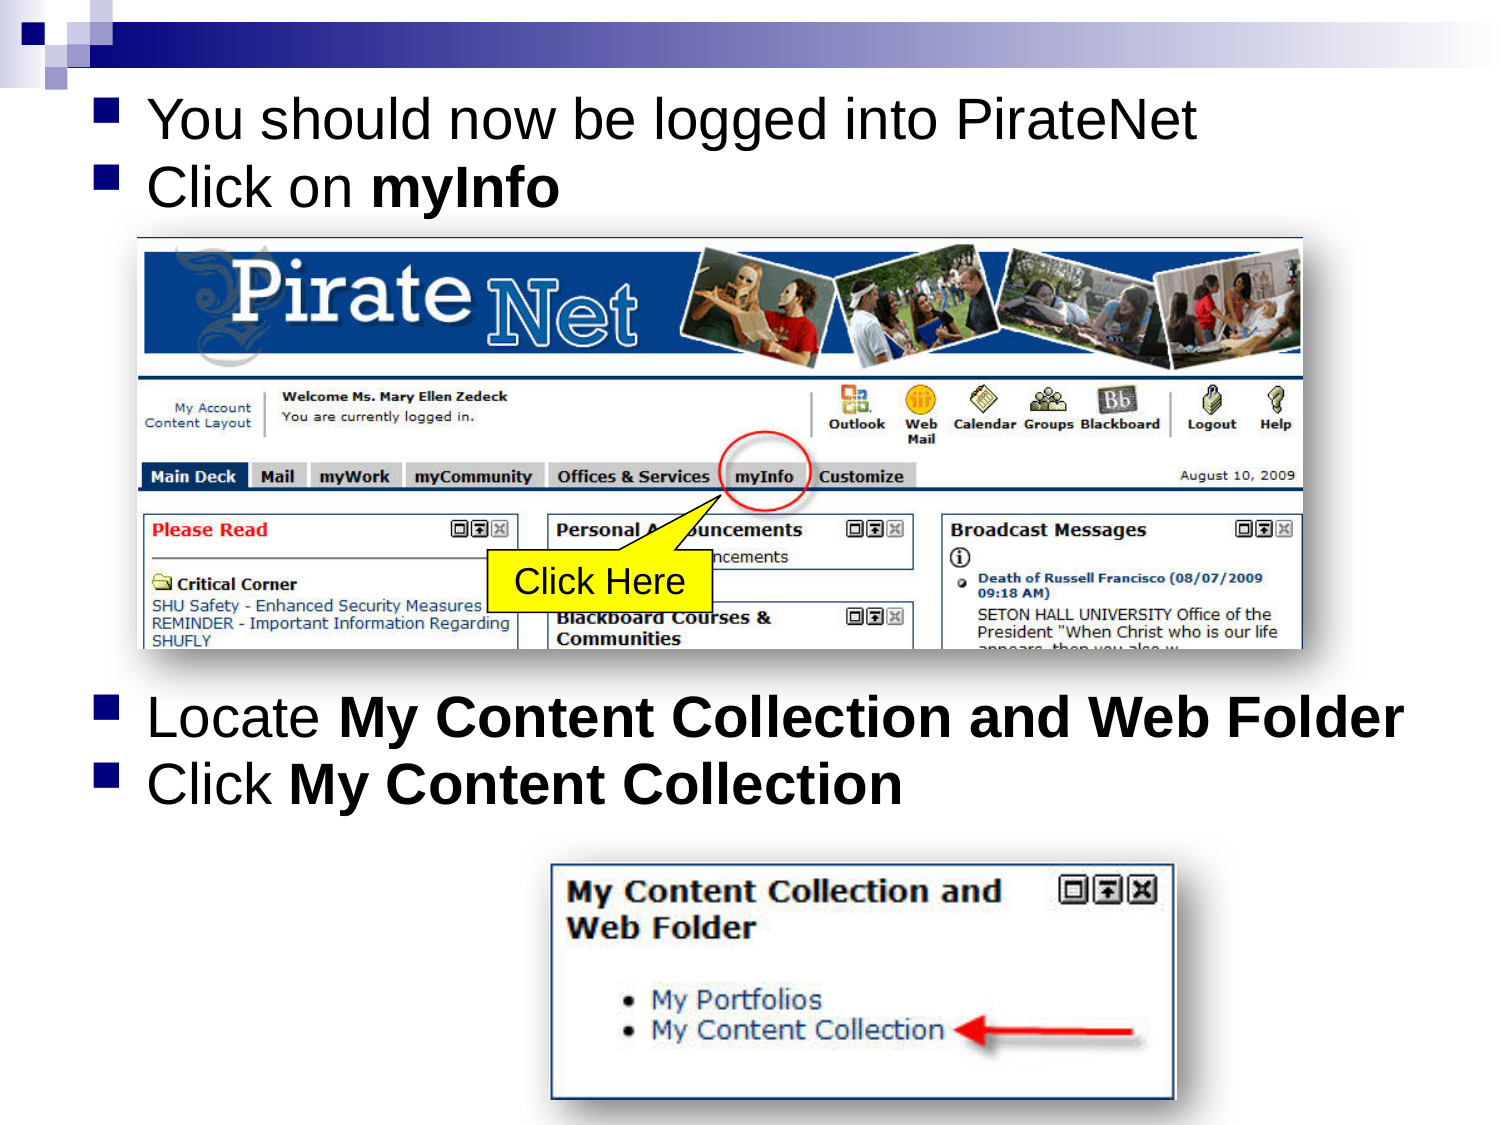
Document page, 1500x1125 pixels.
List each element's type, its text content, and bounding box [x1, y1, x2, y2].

picture [549, 862, 1177, 1101]
list You should now be logged into PirateNet Click on myInfo Locate My Content Collection and Web Folder Click My Content Collection [74, 87, 1426, 1088]
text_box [137, 237, 1303, 649]
